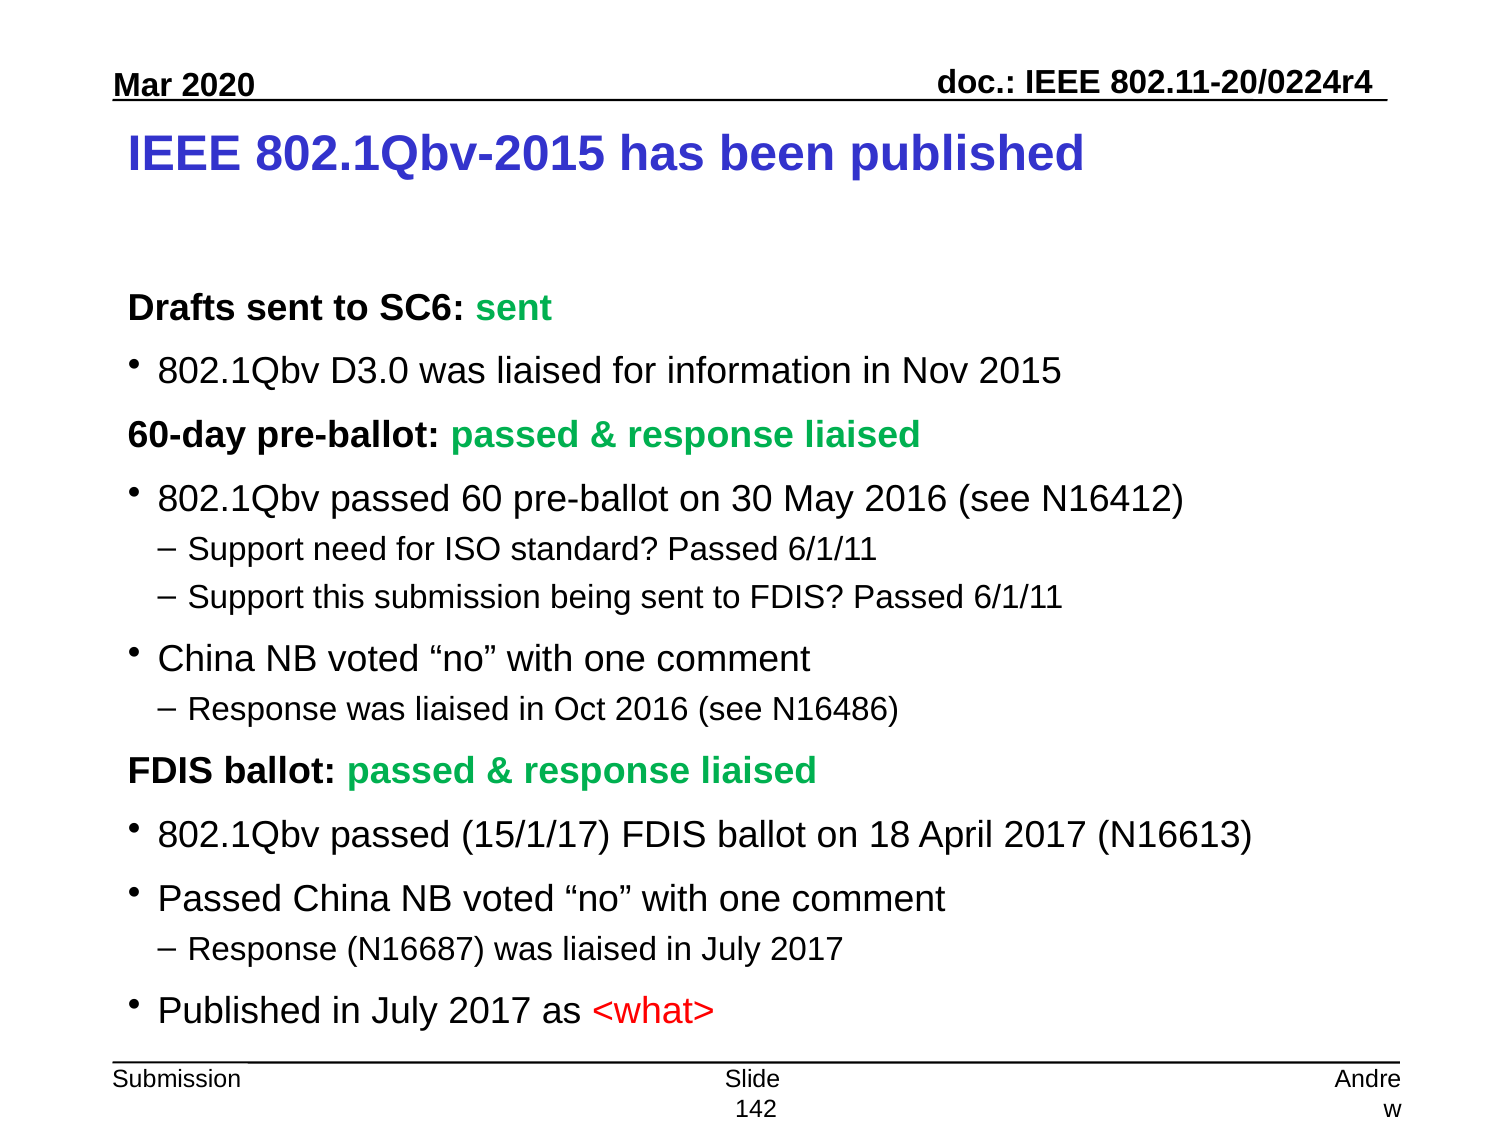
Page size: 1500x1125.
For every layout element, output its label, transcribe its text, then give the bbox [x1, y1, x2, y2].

list Drafts sent to SC6: sent 802.1Qbv D3.0 was liaised for information in Nov 2015 60-day pre-ballot: passed & response liaised 802.1Qbv passed 60 pre-ballot on 30 May 2016 (see N16412) Support need for ISO standard? Passed 6/1/11 Support this submission being sent to FDIS? Passed 6/1/11 China NB voted “no” with one comment Response was liaised in Oct 2016 (see N16486) FDIS ballot: passed & response liaised 802.1Qbv passed (15/1/17) FDIS ballot on 18 April 2017 (N16613) Passed China NB voted “no” with one comment Response (N16687) was liaised in July 2017 Published in July 2017 as <what> [112, 275, 1388, 950]
footer Andrew Myles, Cisco [1320, 1061, 1402, 1093]
title IEEE 802.1Qbv-2015 has been published [112, 112, 1388, 275]
slide_number Slide 142 [709, 1061, 803, 1093]
